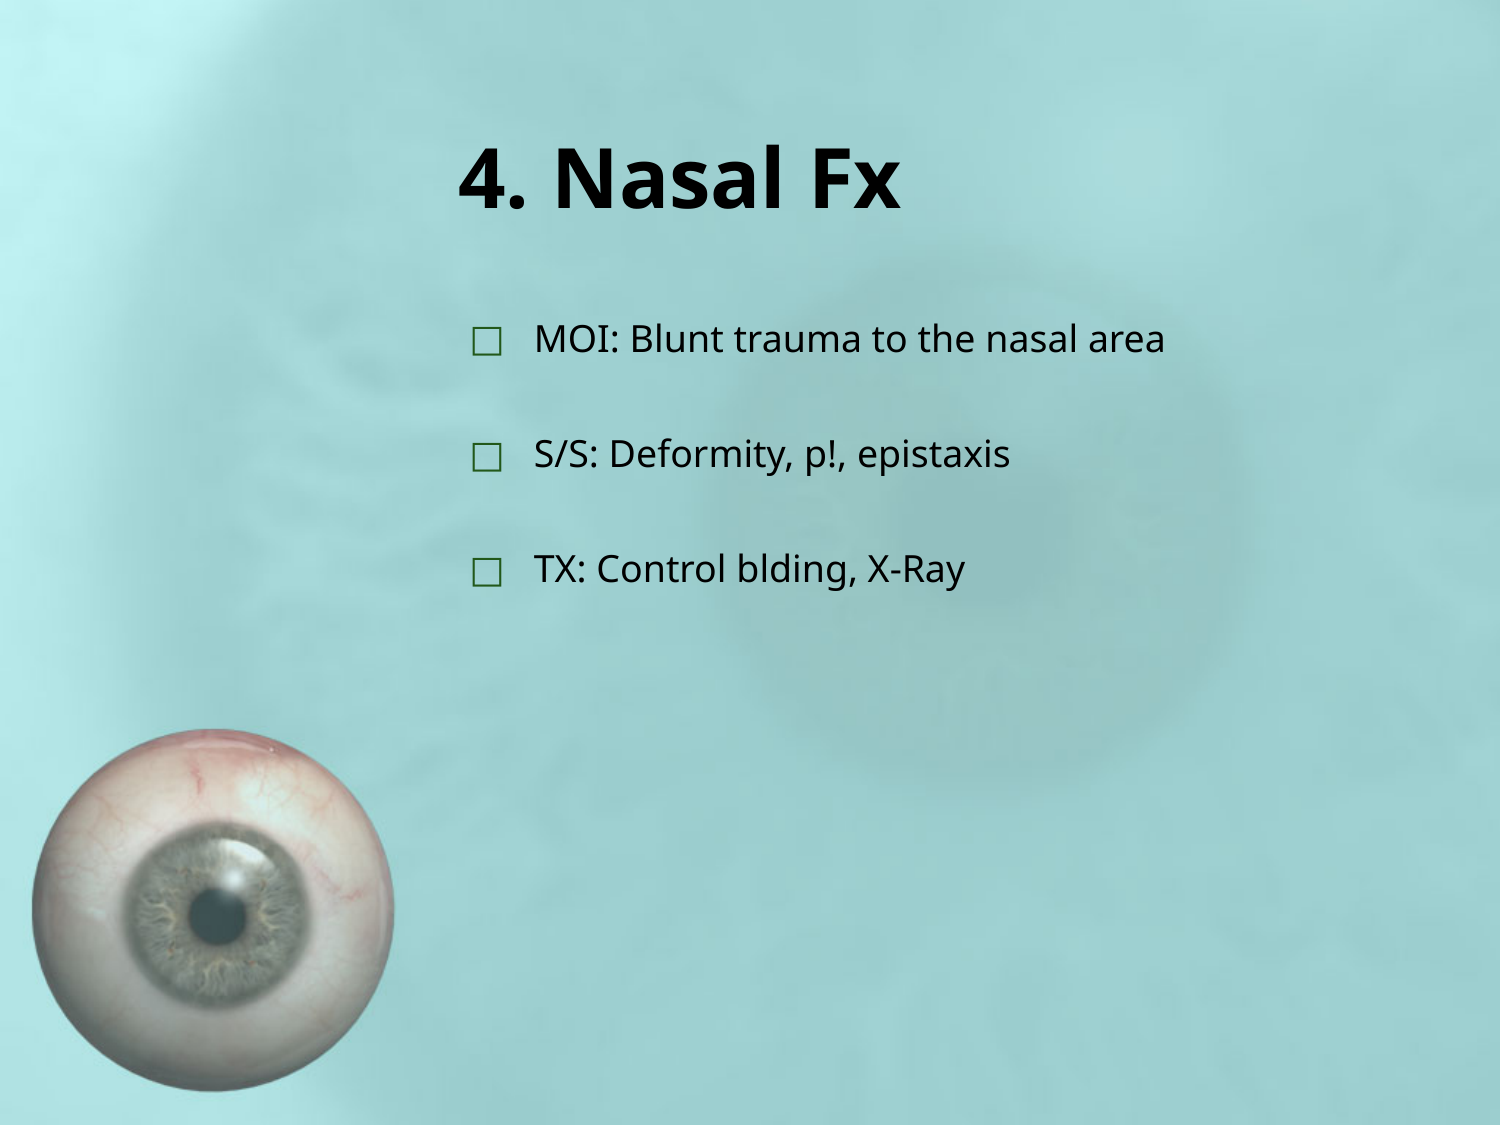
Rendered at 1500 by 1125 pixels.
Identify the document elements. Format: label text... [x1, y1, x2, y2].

picture [0, 0, 1500, 1125]
title 4. Nasal Fx [443, 45, 1480, 233]
list MOI: Blunt trauma to the nasal area S/S: Deformity, p!, epistaxis TX: Control blding, X-Ray [441, 262, 1480, 1005]
